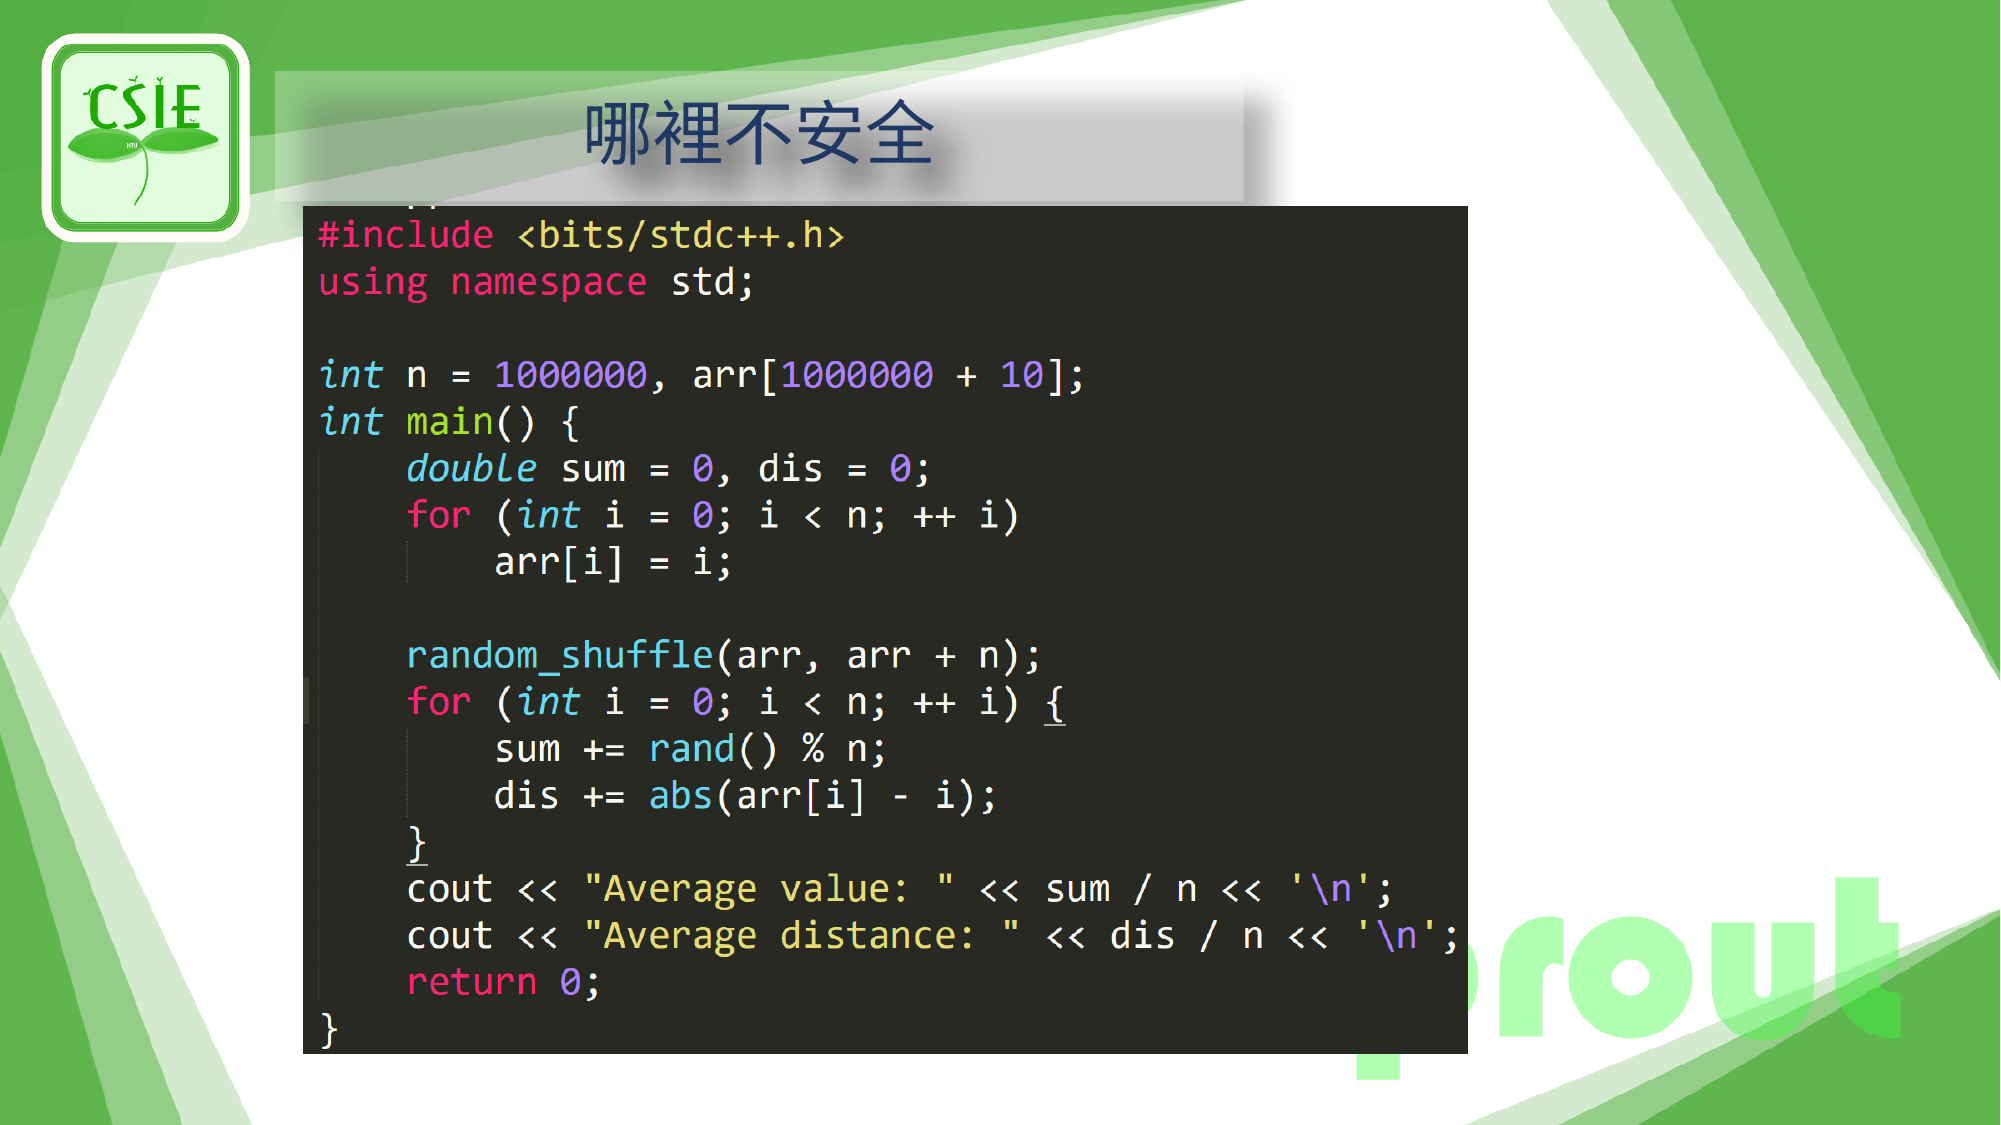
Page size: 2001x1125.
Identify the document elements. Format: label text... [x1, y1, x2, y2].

picture [0, 0, 2001, 1125]
title 哪裡不安全 [275, 71, 1244, 202]
